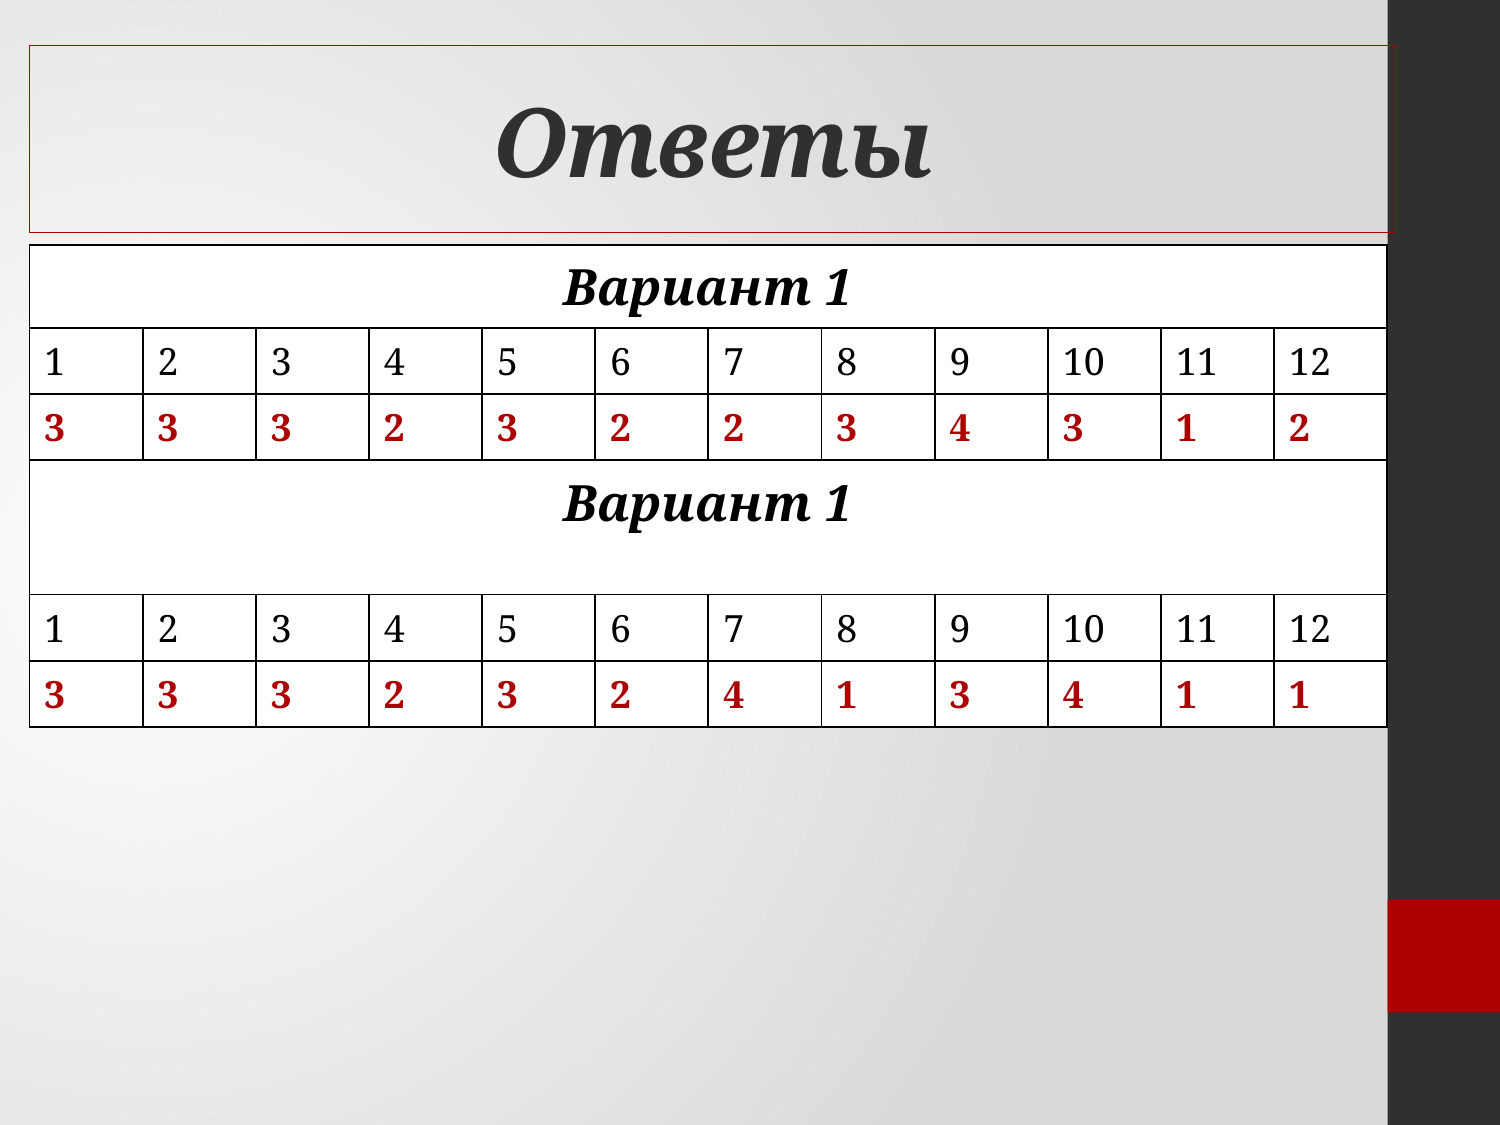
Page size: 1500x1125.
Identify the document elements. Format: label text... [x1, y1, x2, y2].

table_cell 8 [822, 329, 934, 393]
table_cell Вариант 1 [30, 461, 1386, 594]
table_cell 2 [144, 595, 255, 660]
table_cell 3 [144, 395, 255, 459]
table_cell 1 [30, 329, 142, 393]
table_cell 2 [144, 329, 255, 393]
table_cell 1 [30, 595, 142, 660]
table_cell 6 [596, 329, 707, 393]
table_cell 2 [596, 662, 707, 726]
table_cell 3 [257, 329, 368, 393]
table_cell 7 [709, 595, 821, 660]
table_cell 3 [30, 662, 142, 726]
table_cell 10 [1049, 595, 1160, 660]
table_cell 3 [483, 662, 594, 726]
table_cell 3 [822, 395, 934, 459]
table_cell 4 [370, 329, 481, 393]
table_cell 2 [596, 395, 707, 459]
table_cell 12 [1275, 595, 1386, 660]
table_cell 3 [257, 395, 368, 459]
table_cell 3 [483, 395, 594, 459]
table_cell 3 [144, 662, 255, 726]
table_cell 11 [1162, 329, 1273, 393]
table_cell 2 [709, 395, 821, 459]
table_cell 4 [936, 395, 1047, 459]
table_cell 8 [822, 595, 934, 660]
table_cell 3 [257, 662, 368, 726]
table_cell 3 [30, 395, 142, 459]
table_header Вариант 1 [30, 246, 1386, 327]
table_cell 2 [370, 662, 481, 726]
table_cell 4 [370, 595, 481, 660]
table_cell 4 [709, 662, 821, 726]
table_cell 3 [1049, 395, 1160, 459]
table_cell 11 [1162, 595, 1273, 660]
table_cell 2 [370, 395, 481, 459]
title Ответы [29, 45, 1396, 233]
table_cell 2 [1275, 395, 1386, 459]
table_cell 12 [1275, 329, 1386, 393]
table_cell 1 [1162, 662, 1273, 726]
table_cell 9 [936, 595, 1047, 660]
table_cell 5 [483, 595, 594, 660]
table_cell 6 [596, 595, 707, 660]
table_cell 7 [709, 329, 821, 393]
table_cell 4 [1049, 662, 1160, 726]
table_cell 3 [257, 595, 368, 660]
table_cell 1 [822, 662, 934, 726]
table_cell 3 [936, 662, 1047, 726]
table_cell 9 [936, 329, 1047, 393]
table_cell 1 [1275, 662, 1386, 726]
table_cell 5 [483, 329, 594, 393]
table_cell 10 [1049, 329, 1160, 393]
table_cell 1 [1162, 395, 1273, 459]
